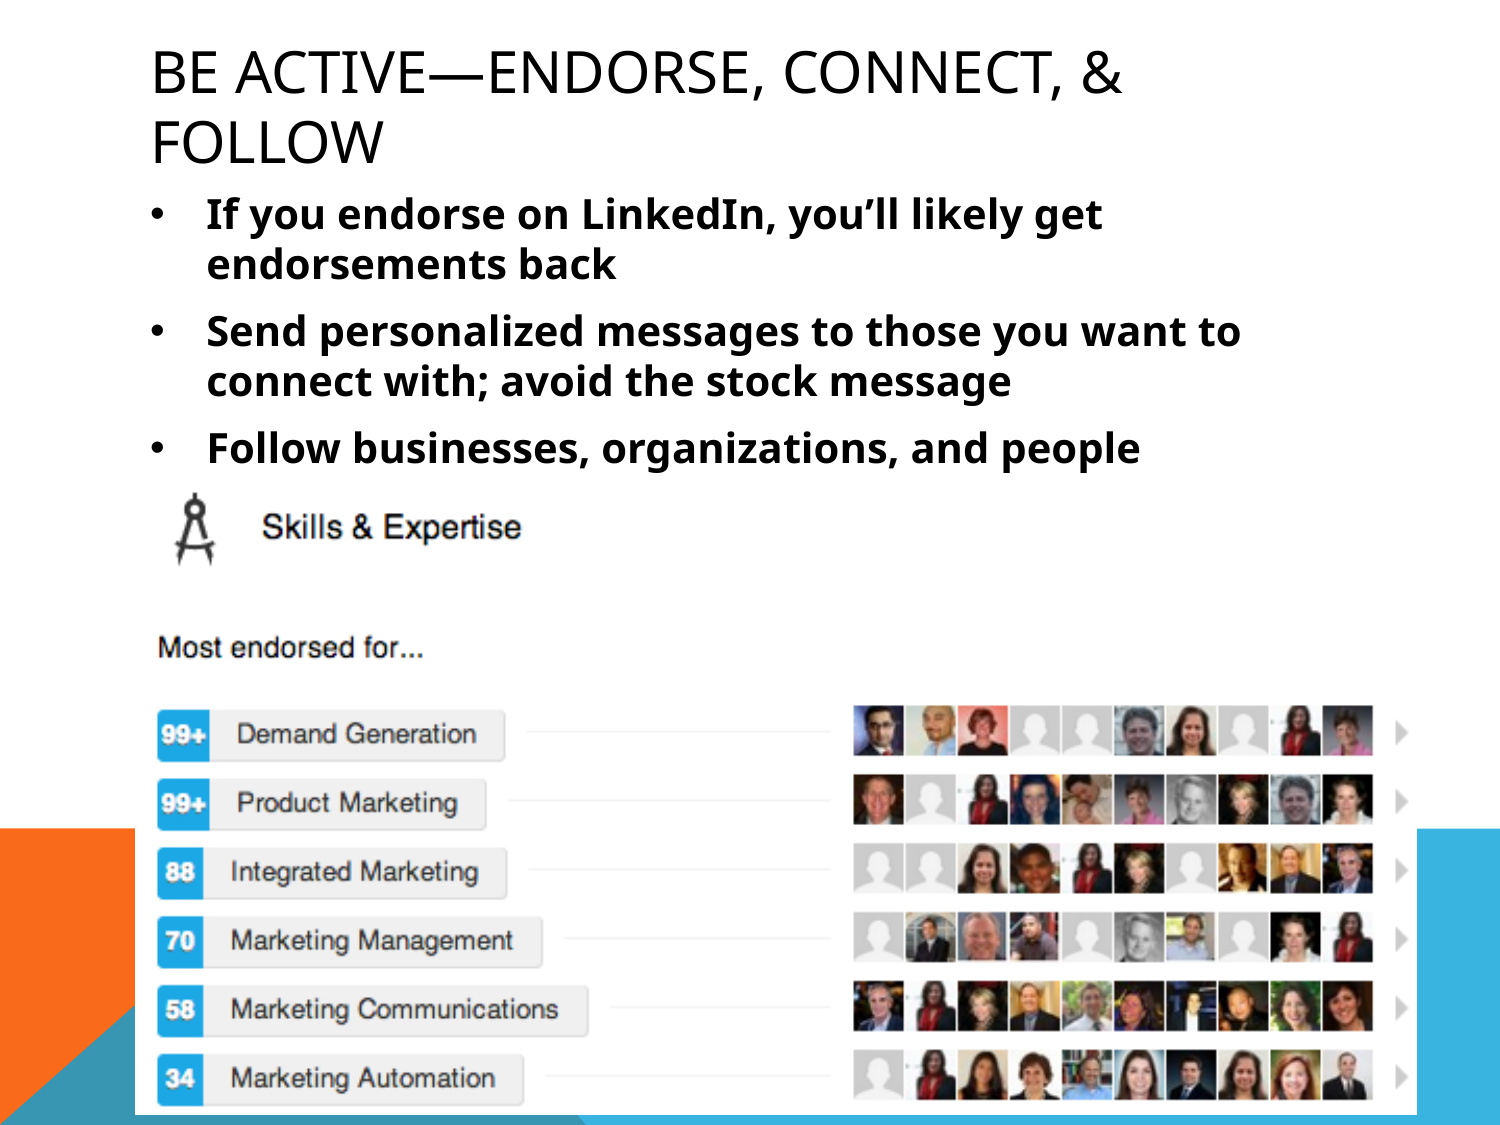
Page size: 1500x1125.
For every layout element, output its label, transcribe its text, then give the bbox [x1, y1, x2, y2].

picture [134, 484, 1417, 1115]
title Be Active—endorse, connect, & follow [135, 60, 1369, 150]
list If you endorse on LinkedIn, you’ll likely get endorsements back Send personalized messages to those you want to connect with; avoid the stock message Follow businesses, organizations, and people [135, 180, 1392, 483]
